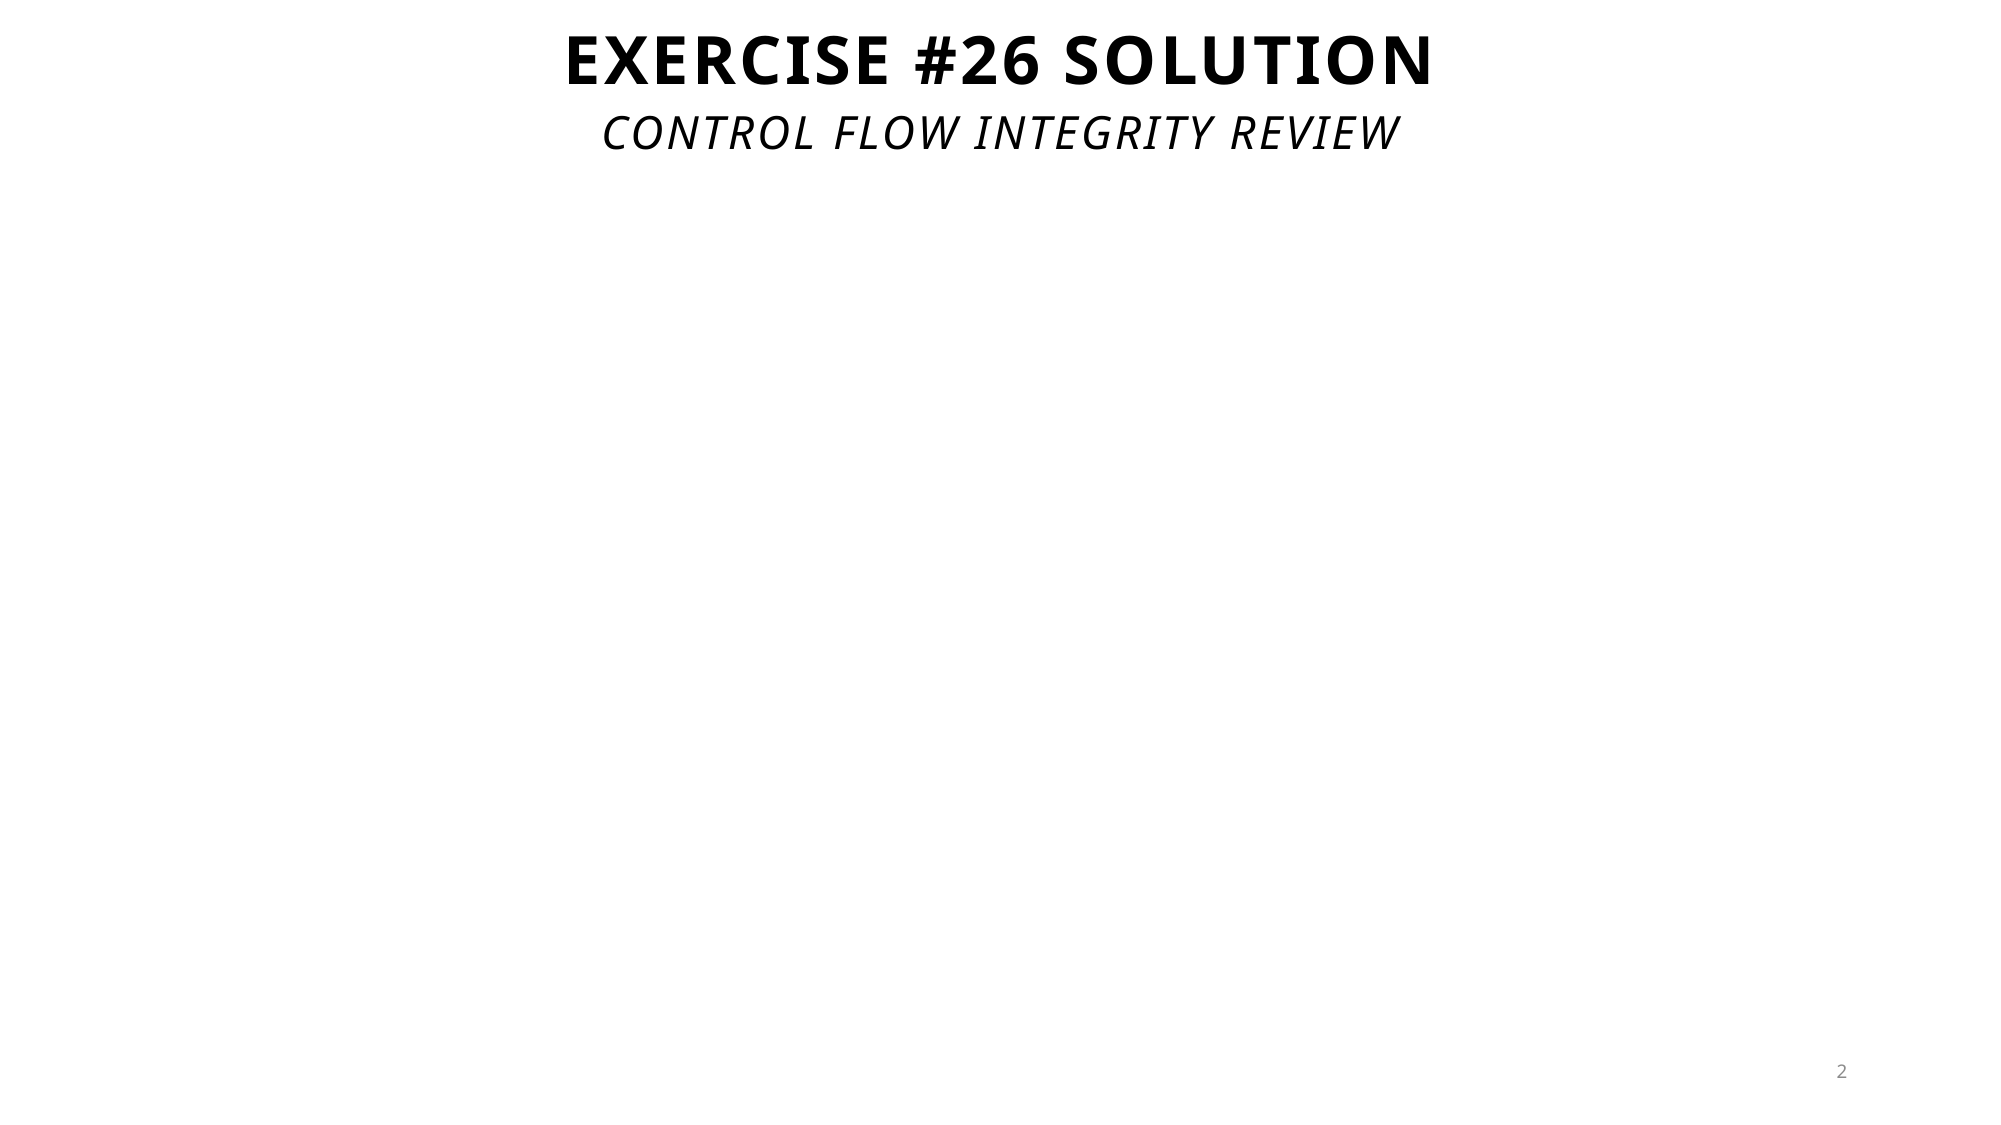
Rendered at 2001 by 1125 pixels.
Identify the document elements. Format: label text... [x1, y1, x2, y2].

slide_number 2 [1755, 1042, 1863, 1103]
title ExerCise #26 Solution [0, 15, 2000, 75]
text_box Control Flow Integrity Review [0, 75, 2000, 167]
